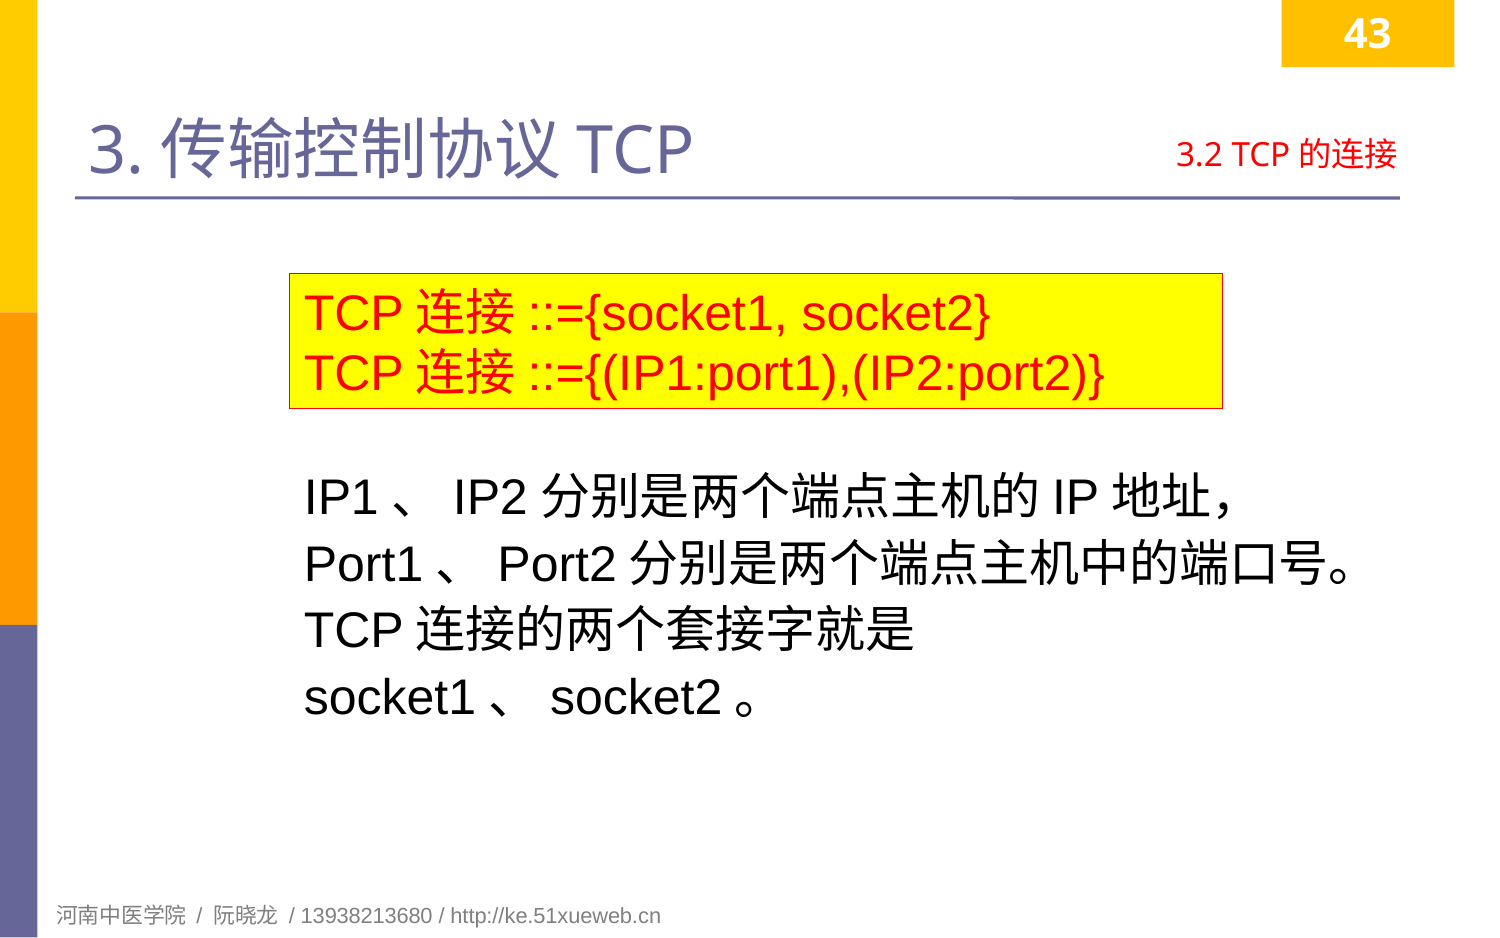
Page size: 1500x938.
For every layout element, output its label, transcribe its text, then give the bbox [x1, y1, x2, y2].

slide_number 43 [1281, 0, 1455, 68]
list 3.2 TCP的连接 [939, 126, 1412, 186]
text_box TCP连接::={socket1, socket2} TCP连接::={(IP1:port1),(IP2:port2)} [289, 273, 1223, 409]
title 3.传输控制协议TCP [75, 37, 1425, 194]
text_box IP1、IP2分别是两个端点主机的IP地址， Port1、Port2分别是两个端点主机中的端口号。 TCP连接的两个套接字就是socket1、socket2。 [289, 450, 1400, 732]
